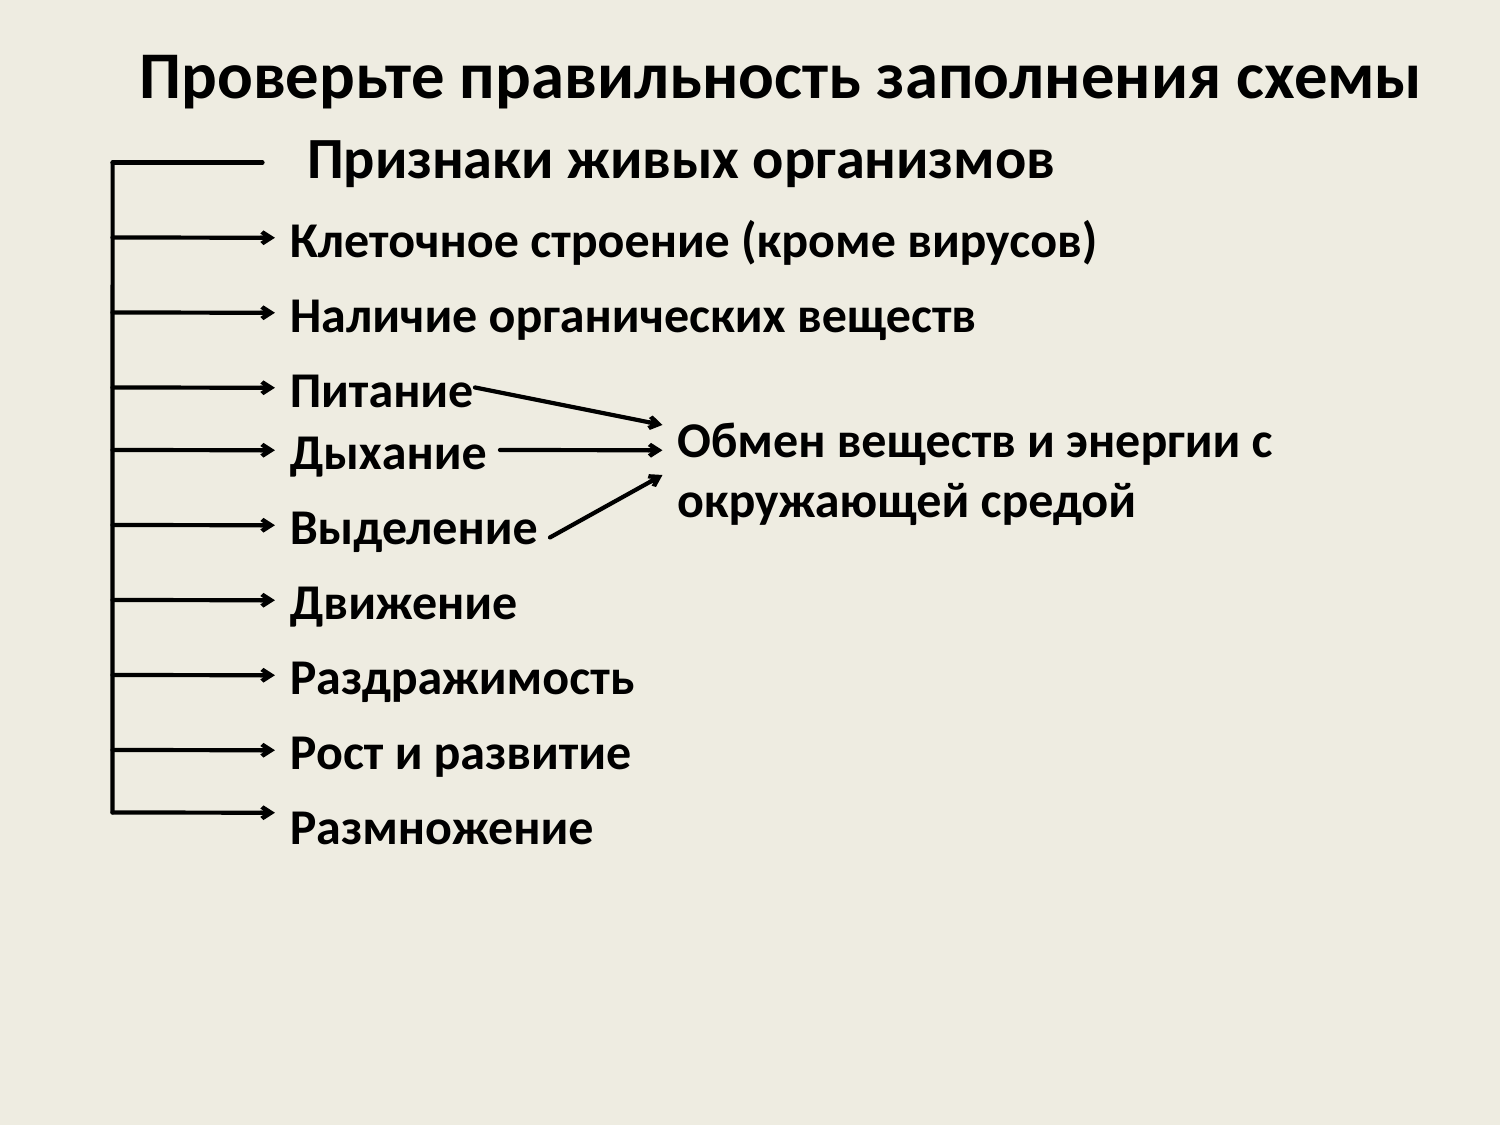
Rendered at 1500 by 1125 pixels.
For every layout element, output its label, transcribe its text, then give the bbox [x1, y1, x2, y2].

text_box Питание [275, 349, 525, 412]
text_box Клеточное строение (кроме вирусов) [275, 199, 1150, 274]
text_box Рост и развитие [274, 712, 663, 788]
text_box Проверьте правильность заполнения схемы [99, 24, 1463, 120]
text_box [549, 474, 663, 538]
text_box Движение [274, 562, 575, 638]
text_box Размножение [275, 787, 675, 863]
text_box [474, 387, 663, 426]
text_box Признаки живых организмов [212, 120, 1150, 198]
text_box Обмен веществ и энергии с окружающей средой [662, 399, 1475, 535]
text_box Наличие органических веществ [275, 274, 1150, 350]
text_box Выделение [274, 487, 575, 562]
text_box Дыхание [275, 412, 525, 488]
text_box Раздражимость [275, 637, 700, 713]
